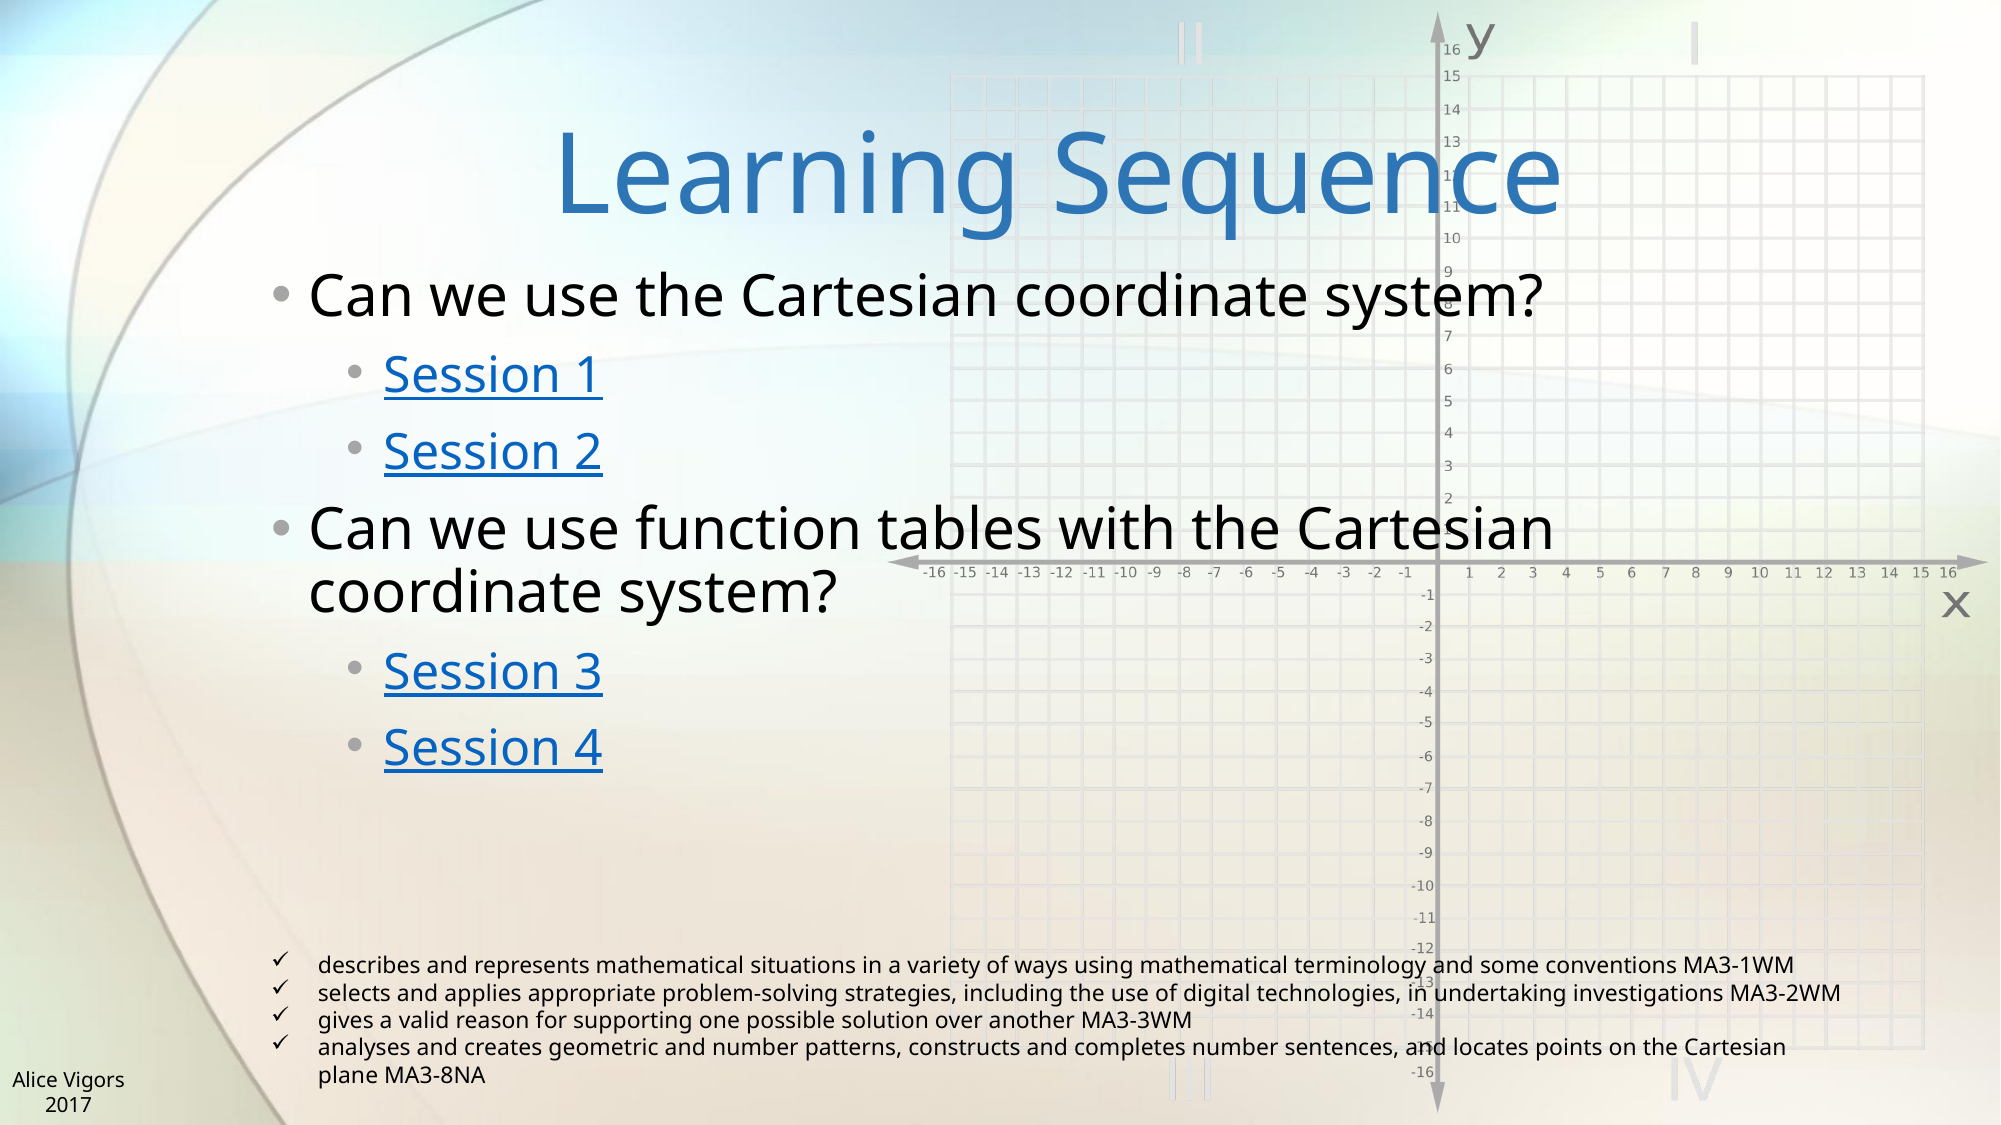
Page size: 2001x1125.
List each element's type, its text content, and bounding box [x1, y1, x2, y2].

text_box describes and represents mathematical situations in a variety of ways using mathematical terminology and some conventions MA3-1WM selects and applies appropriate problem-solving strategies, including the use of digital technologies, in undertaking investigations MA3-2WM gives a valid reason for supporting one possible solution over another MA3-3WM analyses and creates geometric and number patterns, constructs and completes number sentences, and locates points on the Cartesian plane MA3-8NA [256, 943, 864, 1096]
title Learning Sequence [256, 59, 864, 258]
list Can we use the Cartesian coordinate system? Session 1 Session 2 Can we use function tables with the Cartesian coordinate system? Session 3 Session 4 [256, 258, 864, 943]
text_box Alice Vigors 2017 [0, 1059, 149, 1124]
picture [0, 0, 2001, 1125]
